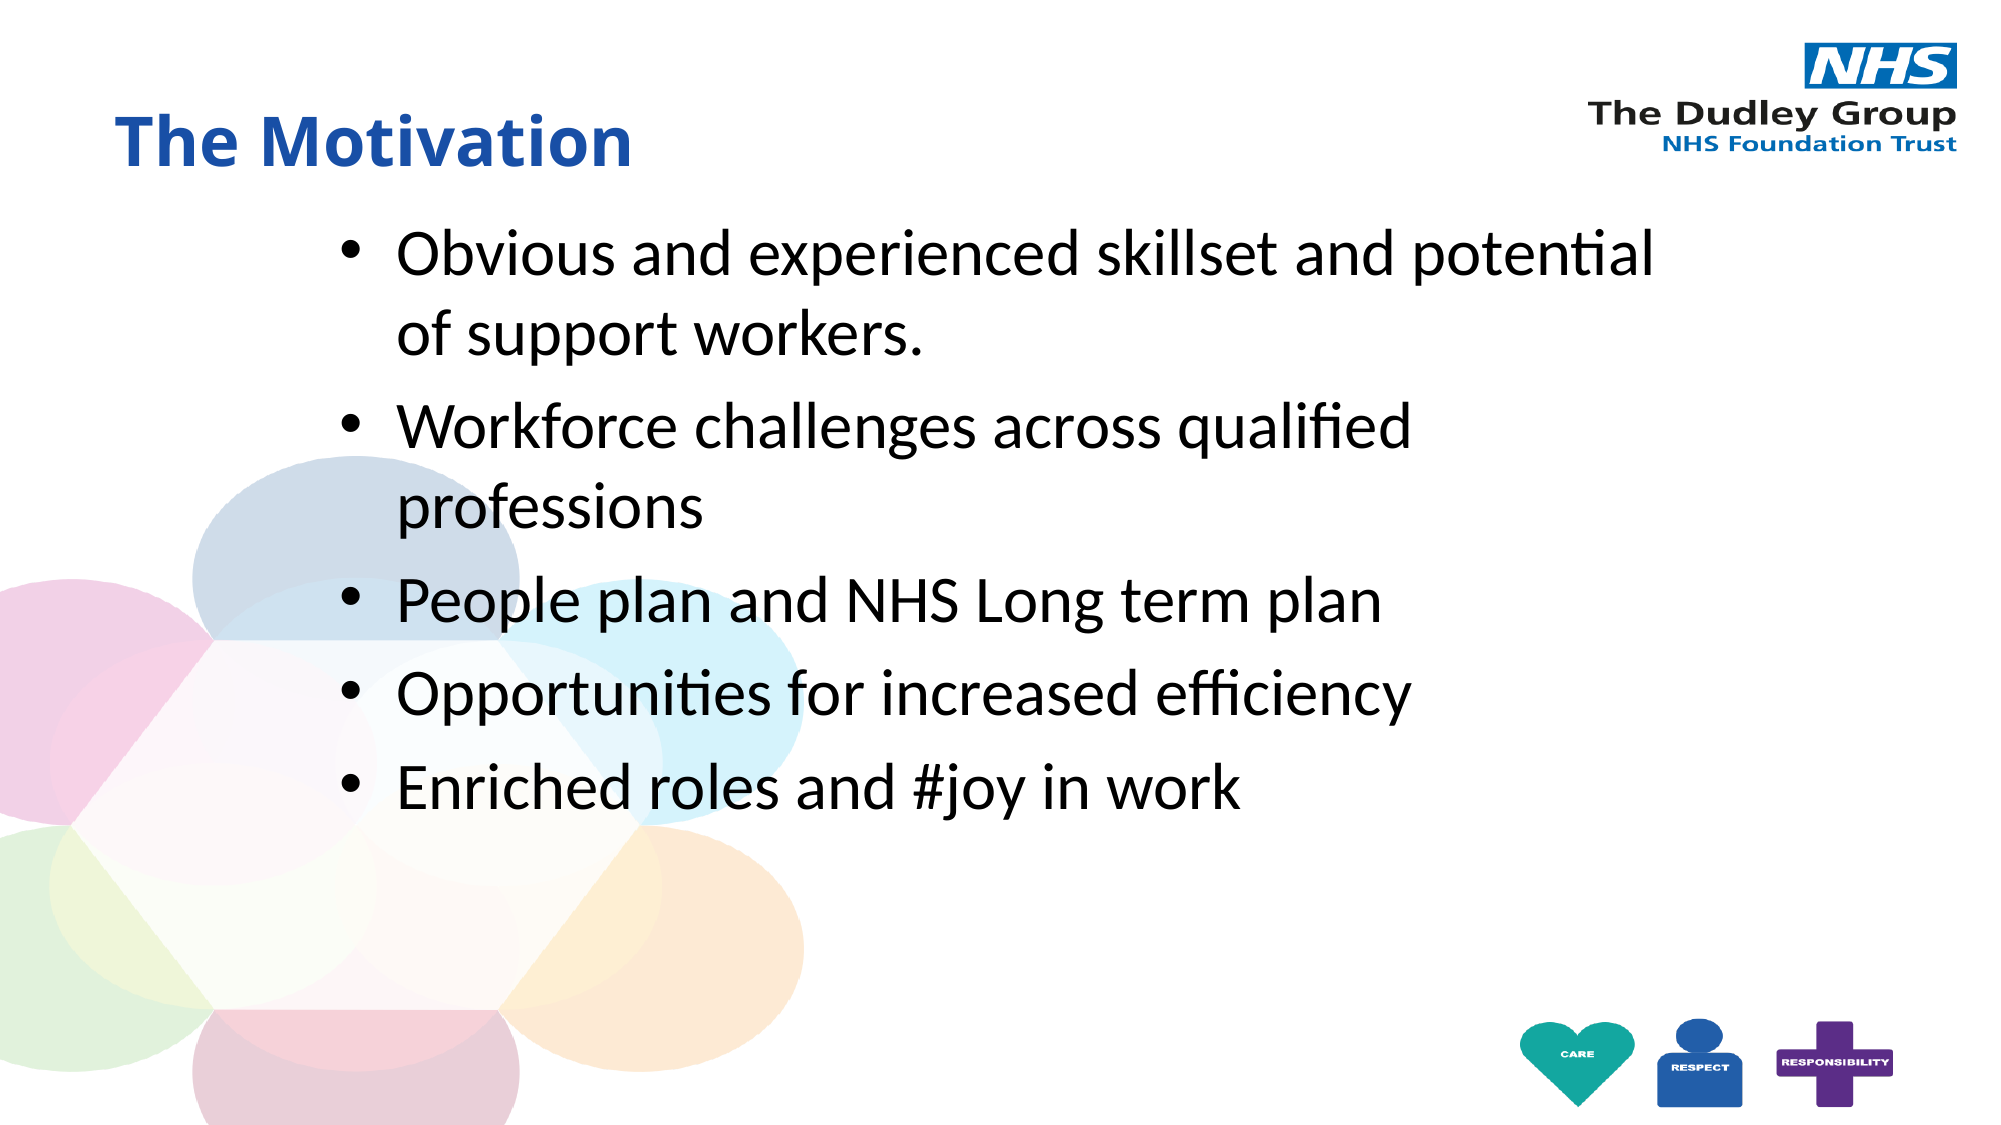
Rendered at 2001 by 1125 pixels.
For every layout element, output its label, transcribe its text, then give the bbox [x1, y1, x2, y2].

picture [0, 449, 820, 1125]
picture [1515, 1017, 1900, 1109]
title The Motivation [99, 45, 1900, 233]
picture [1582, 40, 1959, 159]
list Obvious and experienced skillset and potential of support workers. Workforce challenges across qualified professions People plan and NHS Long term plan Opportunities for increased efficiency Enriched roles and #joy in work [324, 201, 1675, 944]
